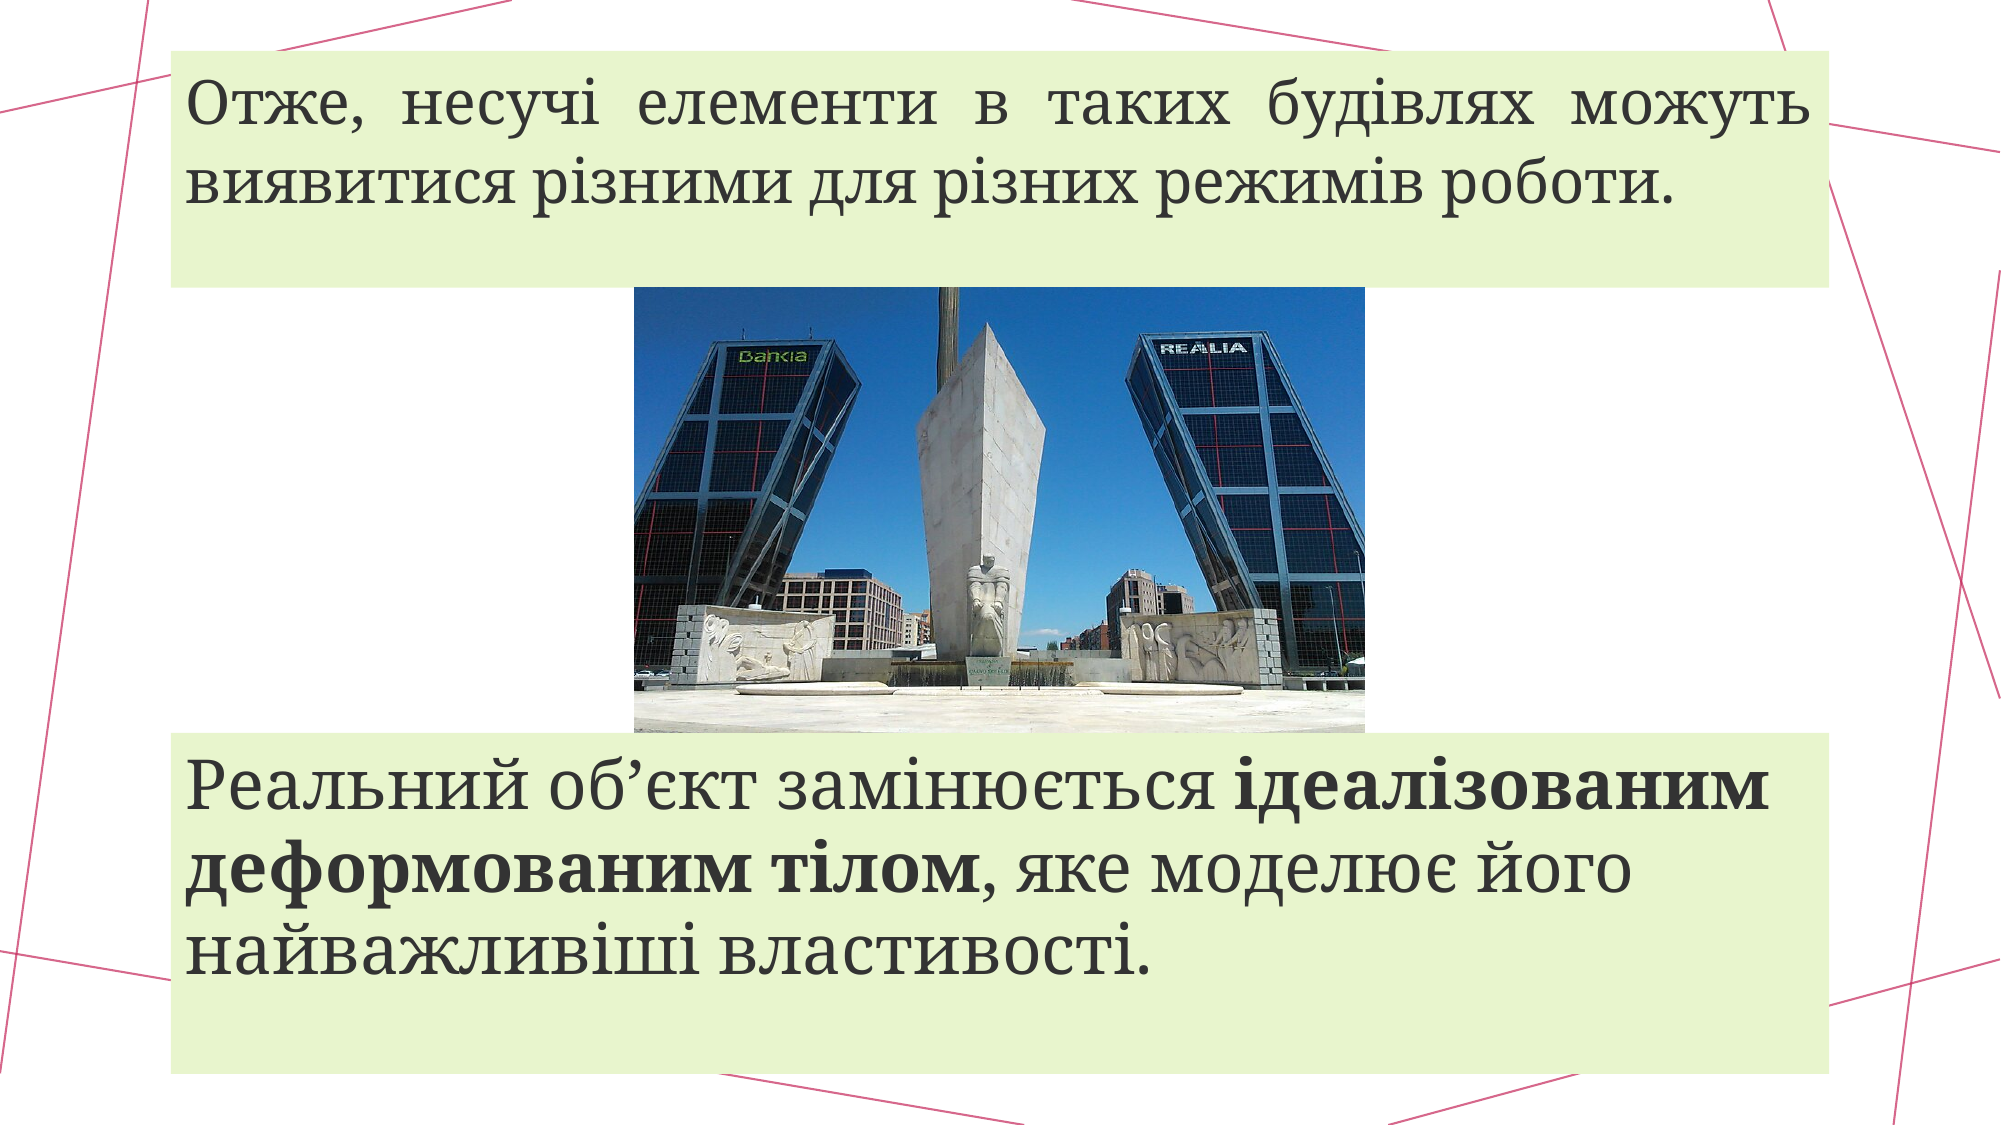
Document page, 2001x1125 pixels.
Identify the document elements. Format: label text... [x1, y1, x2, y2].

text_box Отже, несучі елементи в таких будівлях можуть виявитися різними для різних режимів роботи. [170, 50, 1830, 288]
picture [634, 287, 1365, 733]
list Реальний об’єкт замінюється ідеалізованим деформованим тілом, яке моделює його найважливіші властивості. [170, 732, 1830, 1074]
